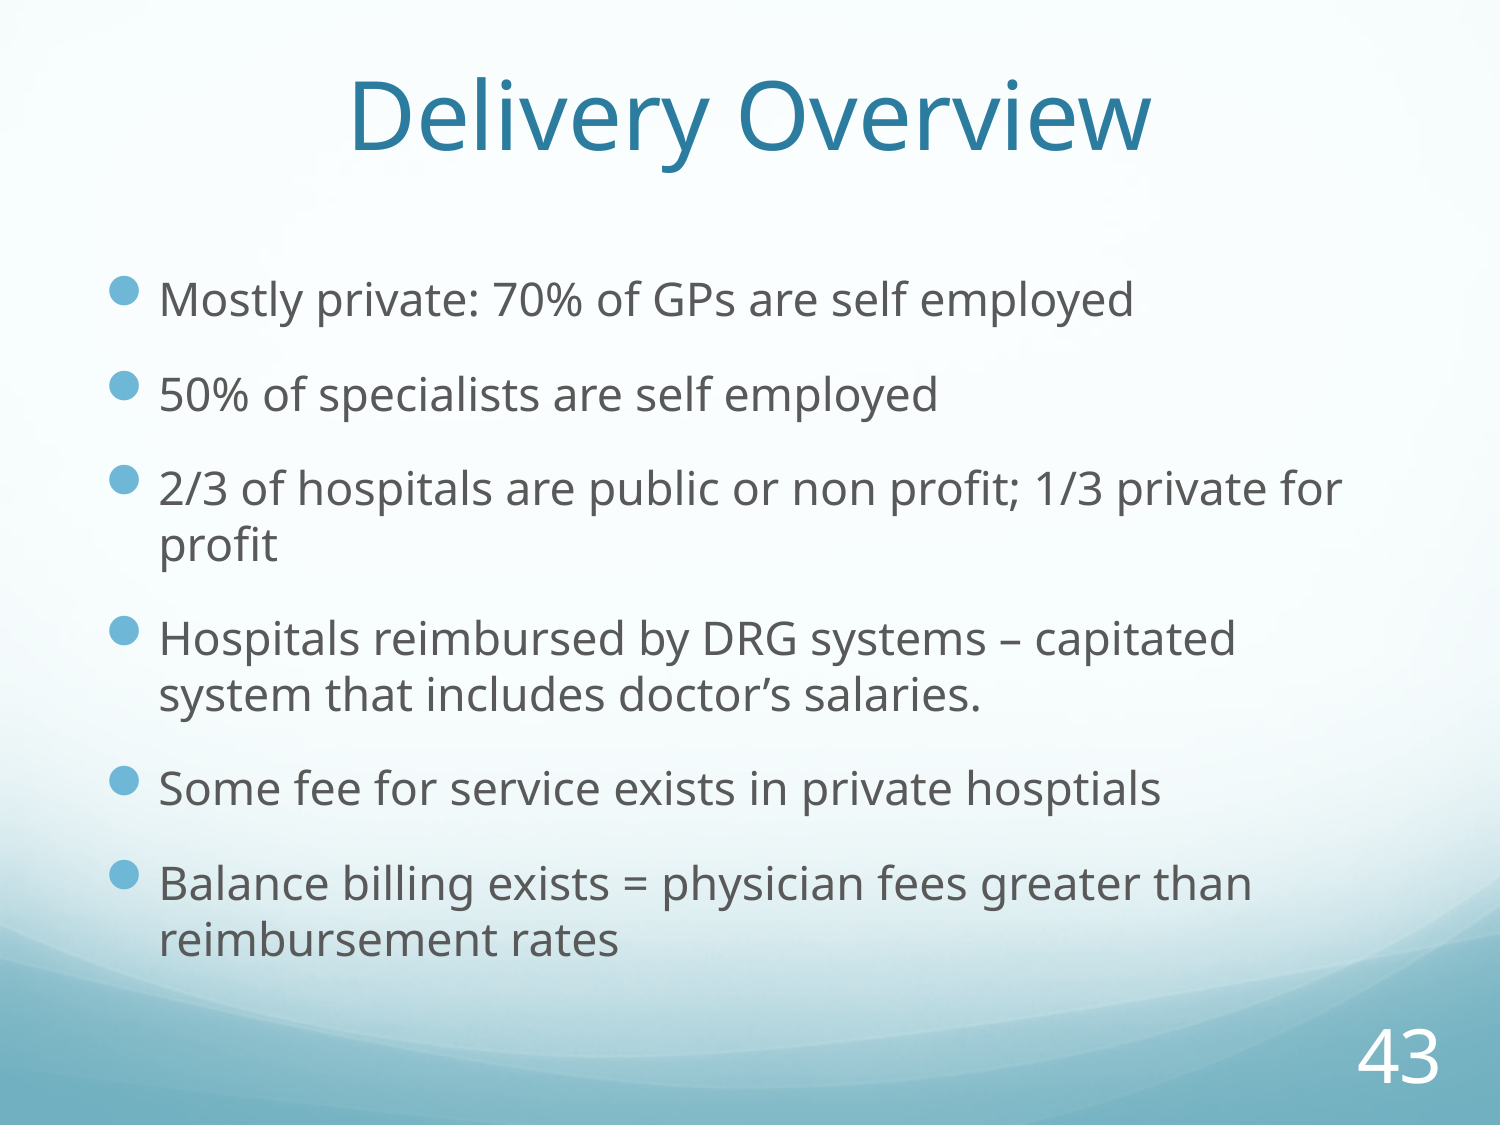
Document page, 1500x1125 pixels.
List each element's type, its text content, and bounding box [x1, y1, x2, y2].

footer [43, 1029, 838, 1090]
title Delivery Overview [90, 17, 1410, 177]
list Mostly private: 70% of GPs are self employed 50% of specialists are self employed 2/3 of hospitals are public or non profit; 1/3 private for profit Hospitals reimbursed by DRG systems – capitated system that includes doctor’s salaries. Some fee for service exists in private hosptials Balance billing exists = physician fees greater than reimbursement rates [90, 262, 1410, 975]
slide_number 43 [1295, 1029, 1459, 1090]
